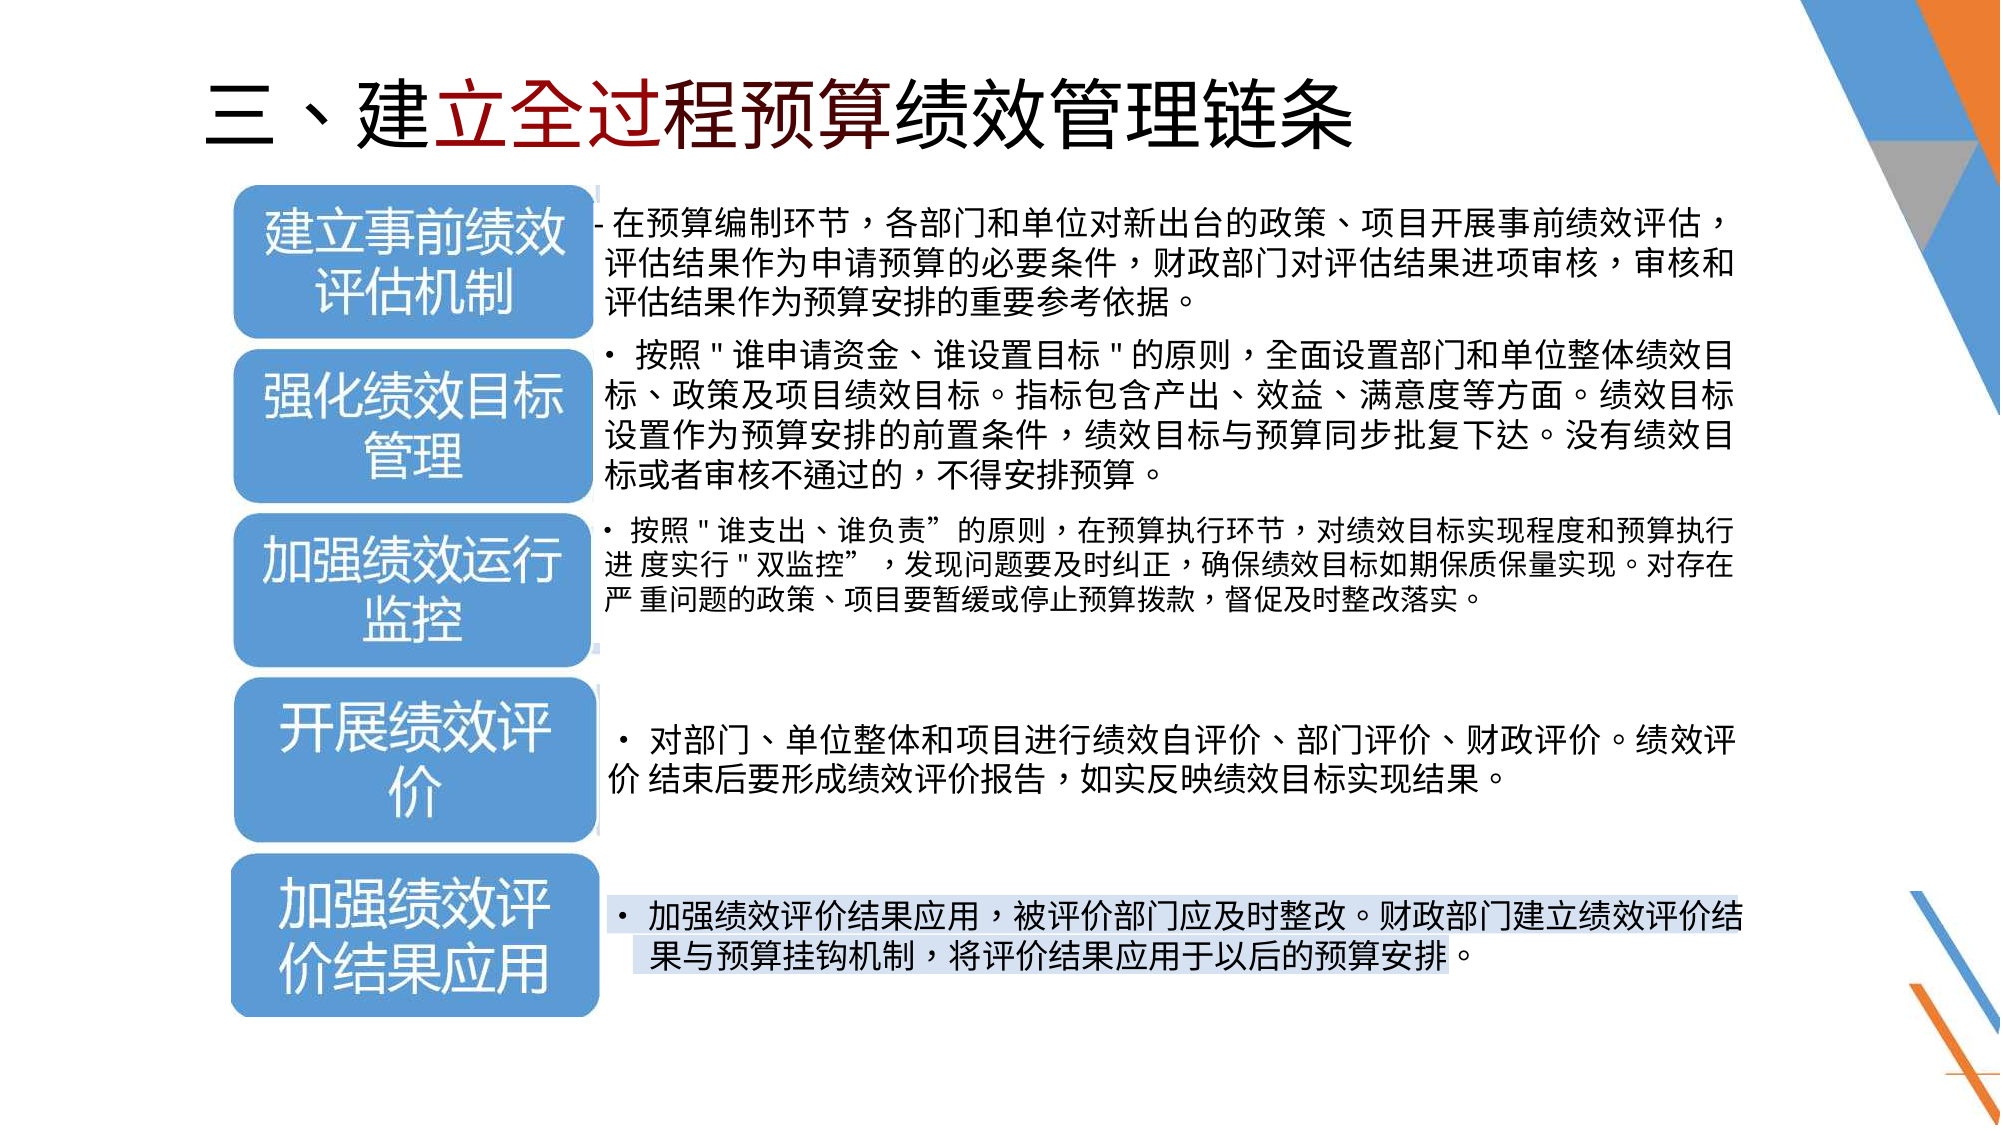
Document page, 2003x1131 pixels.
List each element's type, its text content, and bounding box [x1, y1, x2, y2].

text_box -在预算编制环节，各部门和单位对新出台的政策、项目开展事前绩效评估， 评估结果作为申请预算的必要条件，财政部门对评估结果进项审核，审核和 评估结果作为预算安排的重要参考依据。 •按照"谁申请资金、谁设置目标"的原则，全面设置部门和单位整体绩效目 标、政策及项目绩效目标。指标包含产出、效益、满意度等方面。绩效目标 设置作为预算安排的前置条件，绩效目标与预算同步批复下达。没有绩效目 标或者审核不通过的，不得安排预算。 •按照"谁支出、谁负责”的原则，在预算执行环节，对绩效目标实现程度和预算执行进 度实行"双监控”，发现问题要及时纠正，确保绩效目标如期保质保量实现。对存在严 重问题的政策、项目要暂缓或停止预算拨款，督促及时整改落实。 [604, 202, 1736, 643]
text_box 三、建立全过程预算绩效管理链条 [200, 66, 1372, 148]
text_box 果与预算挂钩机制，将评价结果应用于以后的预算安排。 [632, 934, 1449, 974]
text_box •对部门、单位整体和项目进行绩效自评价、部门评价、财政评价。绩效评价 结束后要形成绩效评价报告，如实反映绩效目标实现结果。 [607, 720, 1738, 799]
picture [1908, 891, 2001, 1126]
picture [1799, 0, 2001, 416]
picture [231, 185, 601, 1018]
text_box •加强绩效评价结果应用，被评价部门应及时整改。财政部门建立绩效评价结 [606, 894, 1738, 934]
